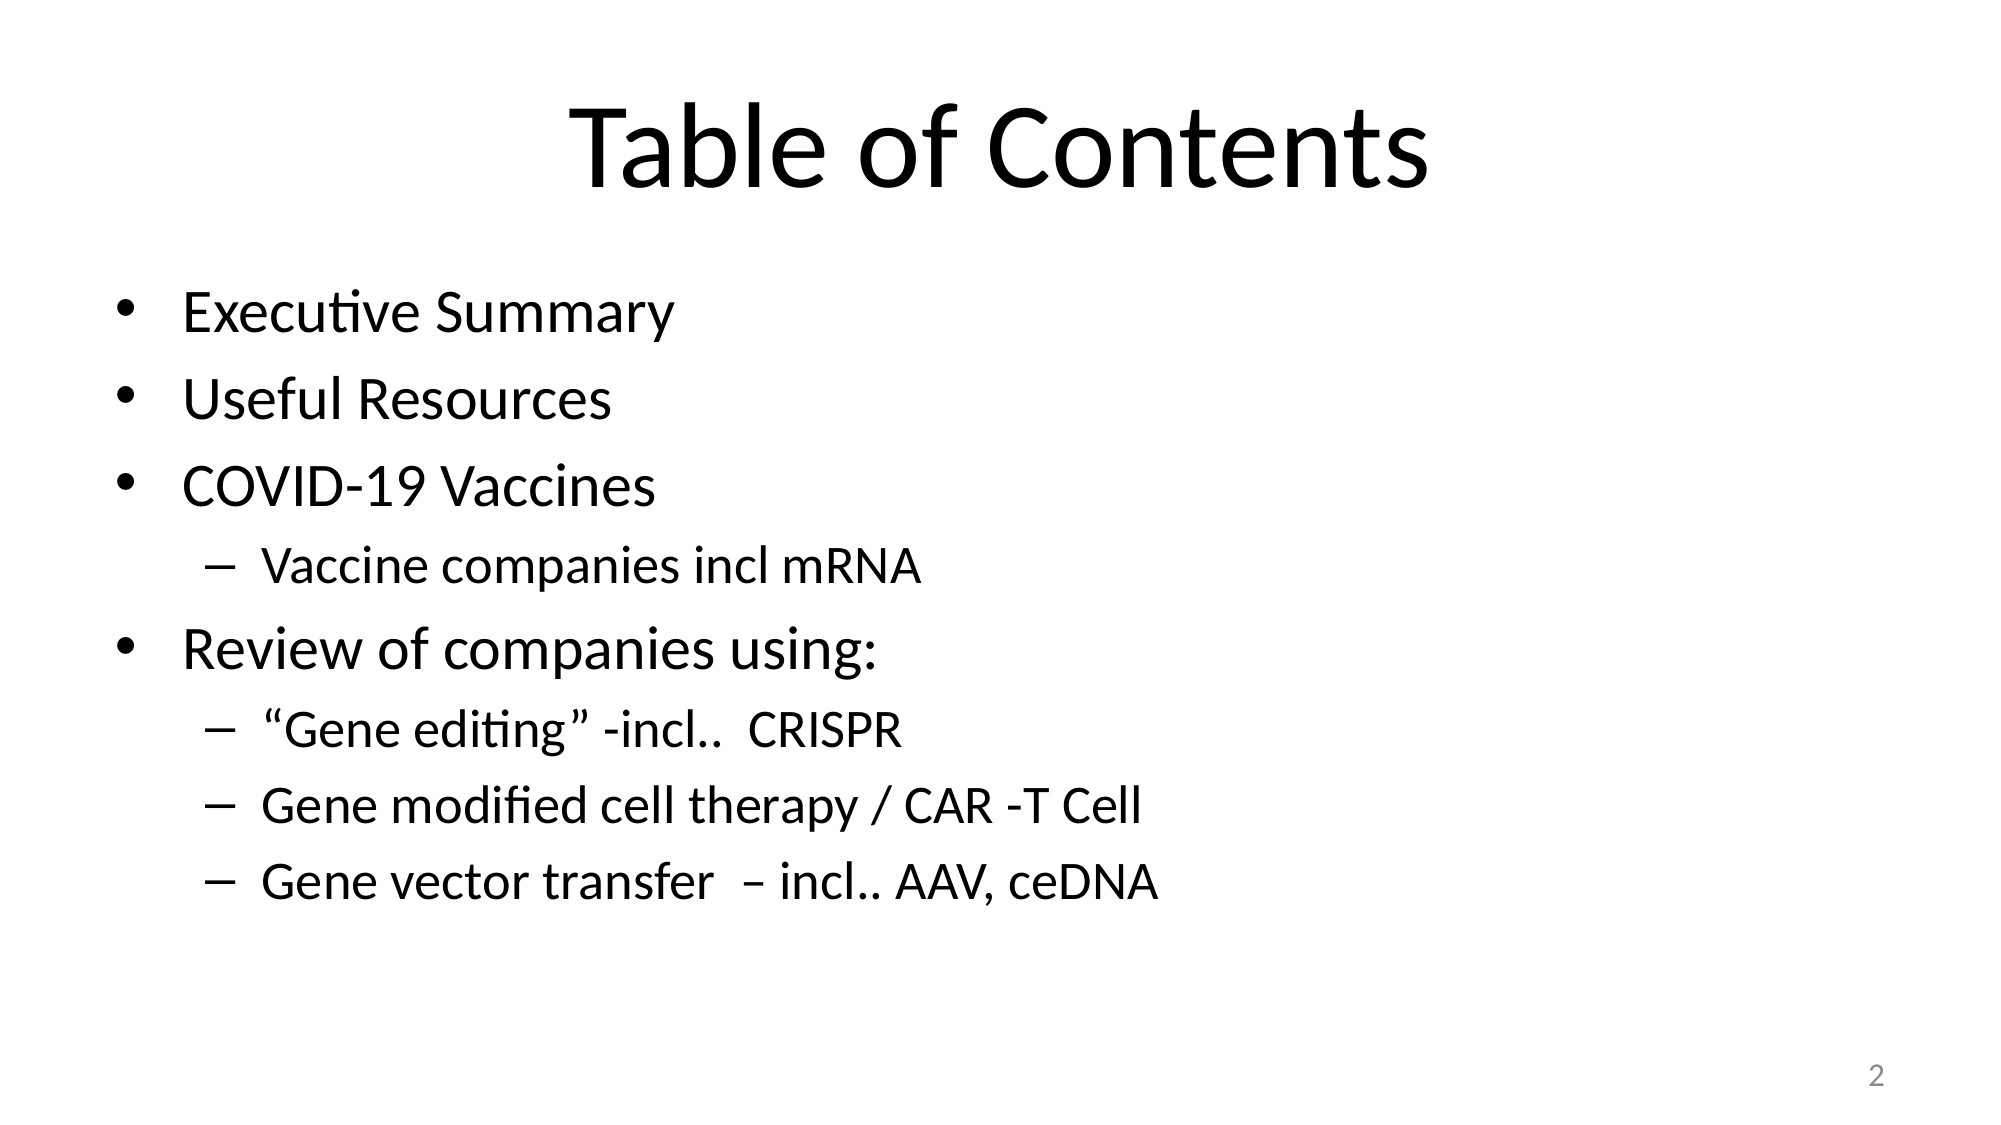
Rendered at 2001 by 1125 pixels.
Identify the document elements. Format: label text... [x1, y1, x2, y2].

slide_number 2 [1433, 1042, 1900, 1103]
list Executive Summary Useful Resources COVID-19 Vaccines Vaccine companies incl mRNA Review of companies using: “Gene editing” -incl.. CRISPR Gene modified cell therapy / CAR -T Cell Gene vector transfer – incl.. AAV, ceDNA [99, 262, 1900, 1005]
title Table of Contents [99, 45, 1900, 233]
